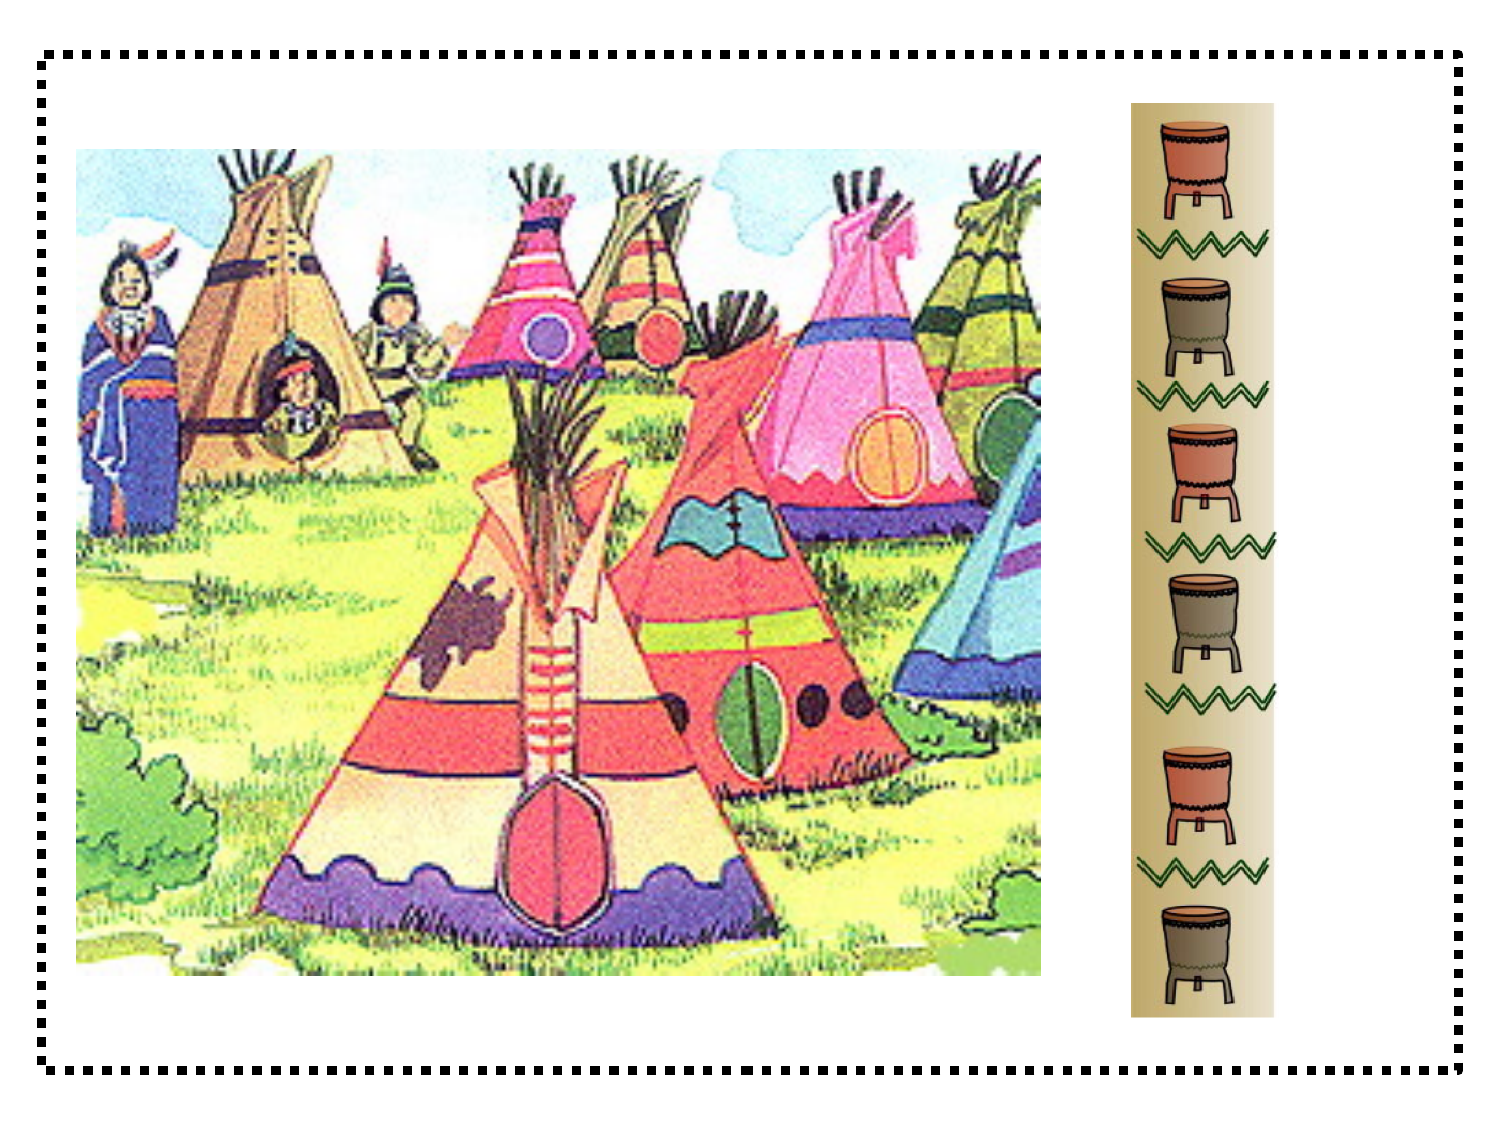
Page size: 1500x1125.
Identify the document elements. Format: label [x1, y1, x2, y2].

picture [76, 148, 1041, 976]
text_box [39, 52, 1461, 1072]
picture [1127, 101, 1280, 1024]
